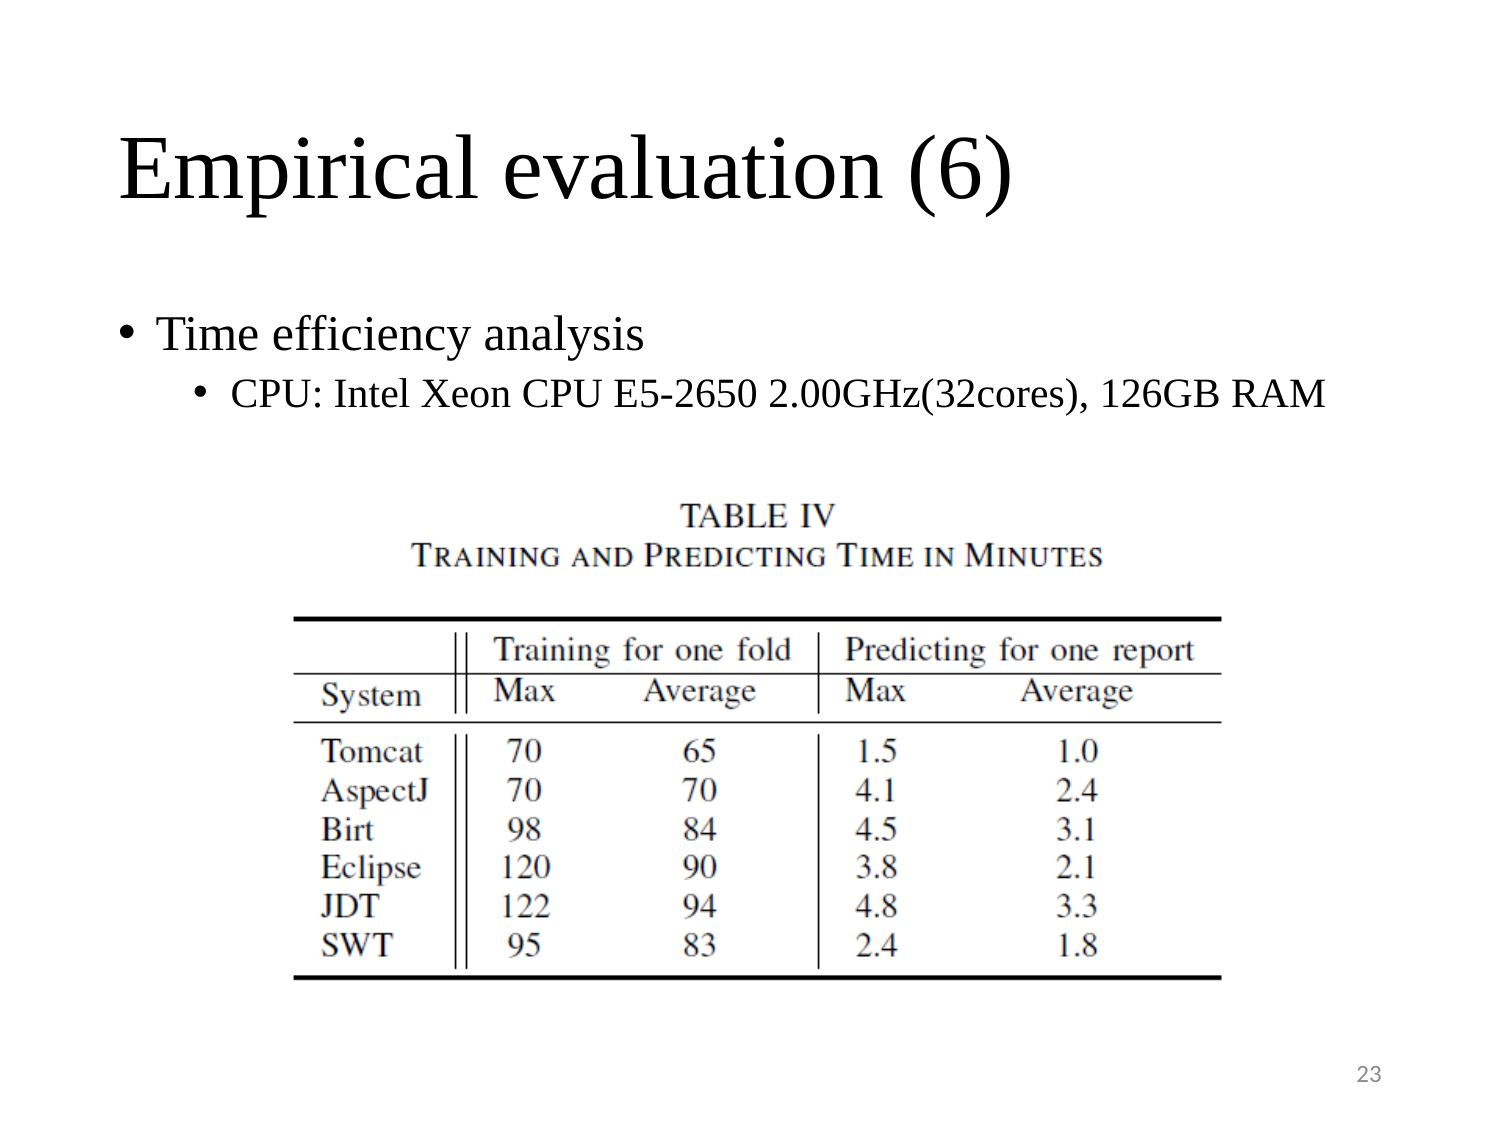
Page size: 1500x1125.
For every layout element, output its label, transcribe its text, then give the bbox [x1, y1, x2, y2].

picture [236, 465, 1264, 1021]
slide_number 23 [1059, 1057, 1397, 1103]
list Time efficiency analysis CPU: Intel Xeon CPU E5-2650 2.00GHz(32cores), 126GB RAM [103, 299, 1472, 1057]
title Empirical evaluation (6) [103, 59, 1397, 278]
